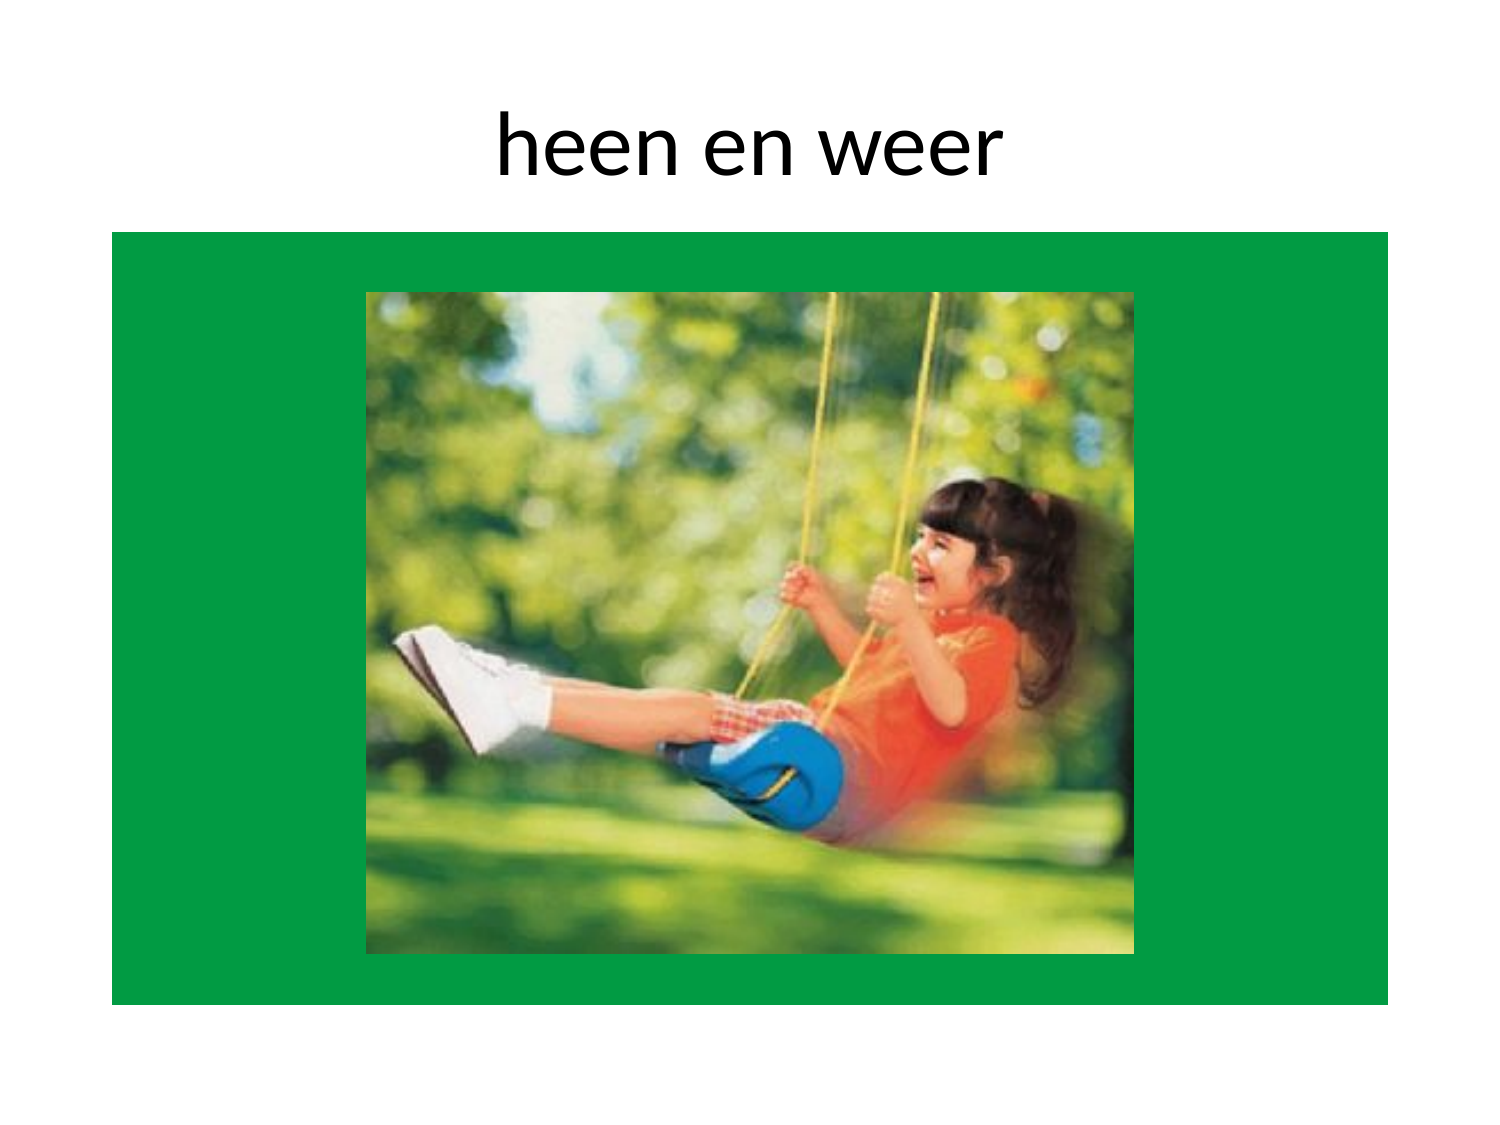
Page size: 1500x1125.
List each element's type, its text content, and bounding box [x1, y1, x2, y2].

title heen en weer [75, 45, 1425, 233]
picture [111, 231, 1389, 1006]
